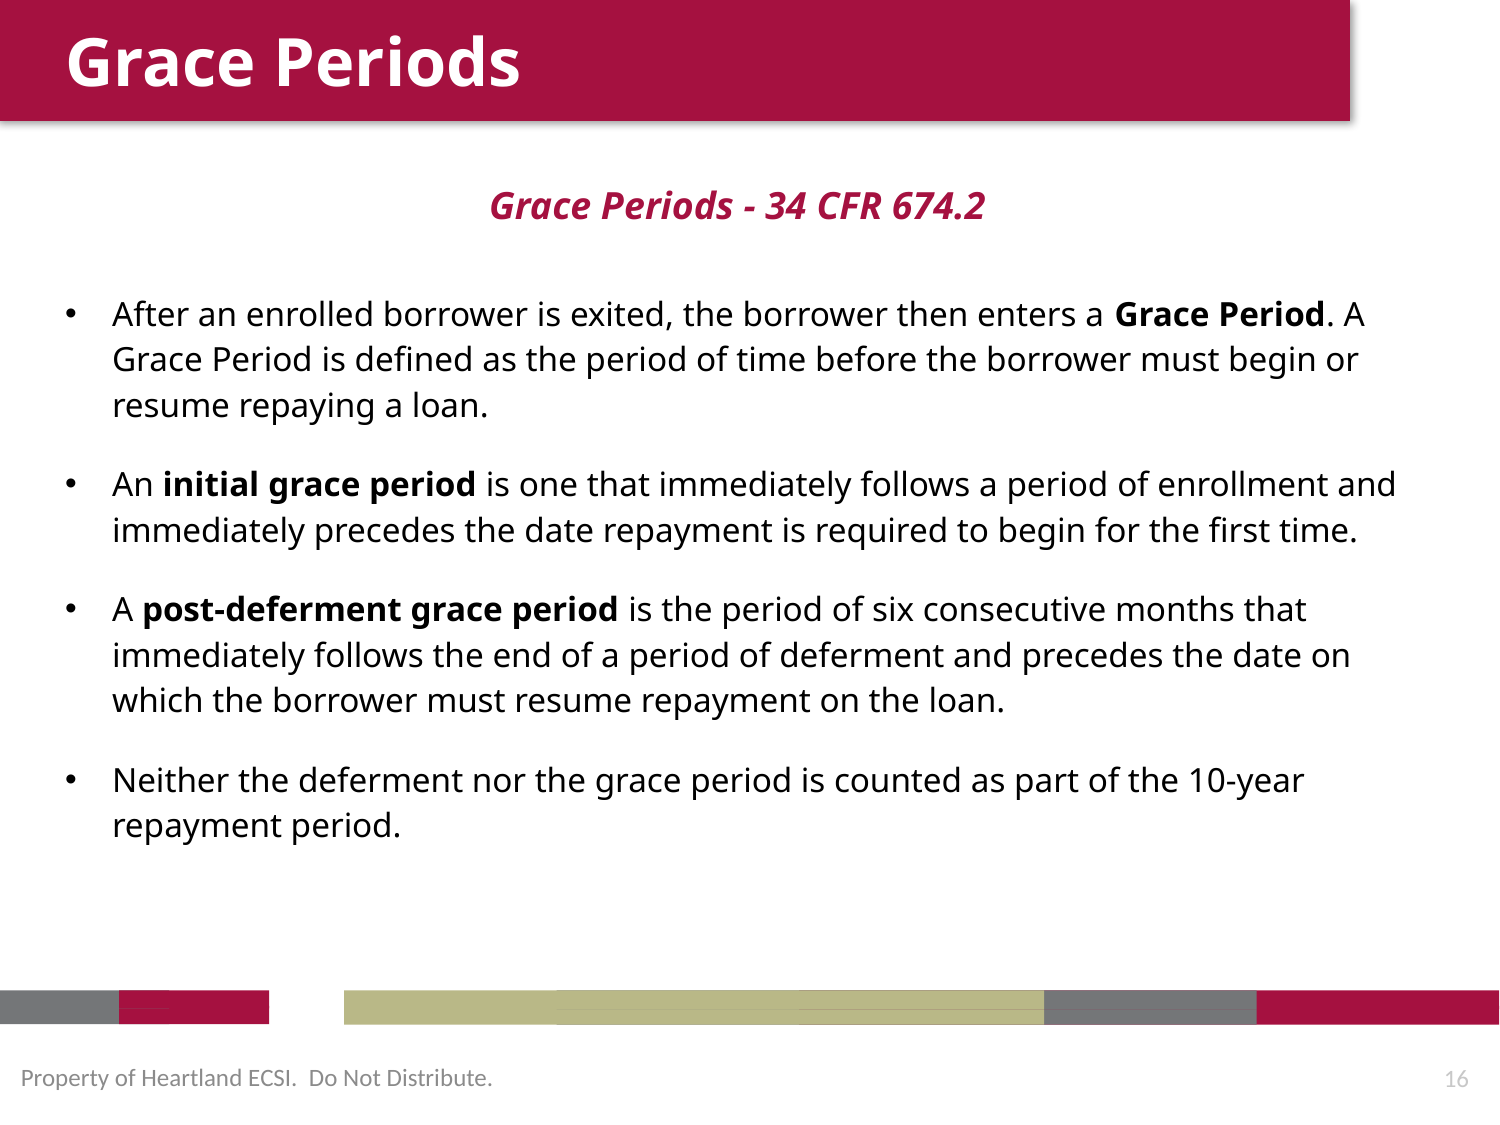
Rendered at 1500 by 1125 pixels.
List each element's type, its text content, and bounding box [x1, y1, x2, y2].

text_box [0, 990, 1500, 1010]
slide_number 16 [1134, 1047, 1485, 1108]
text_box Grace Periods - 34 CFR 674.2 After an enrolled borrower is exited, the borrower then enters a Grace Period. A Grace Period is defined as the period of time before the borrower must begin or resume repaying a loan. An initial grace period is one that immediately follows a period of enrollment and immediately precedes the date repayment is required to begin for the first time. A post-deferment grace period is the period of six consecutive months that immediately follows the end of a period of deferment and precedes the date on which the borrower must resume repayment on the loan. Neither the deferment nor the grace period is counted as part of the 10-year repayment period. [50, 174, 1425, 922]
text_box Property of Heartland ECSI. Do Not Distribute. [5, 1046, 575, 1107]
text_box Grace Periods [50, 12, 1294, 108]
